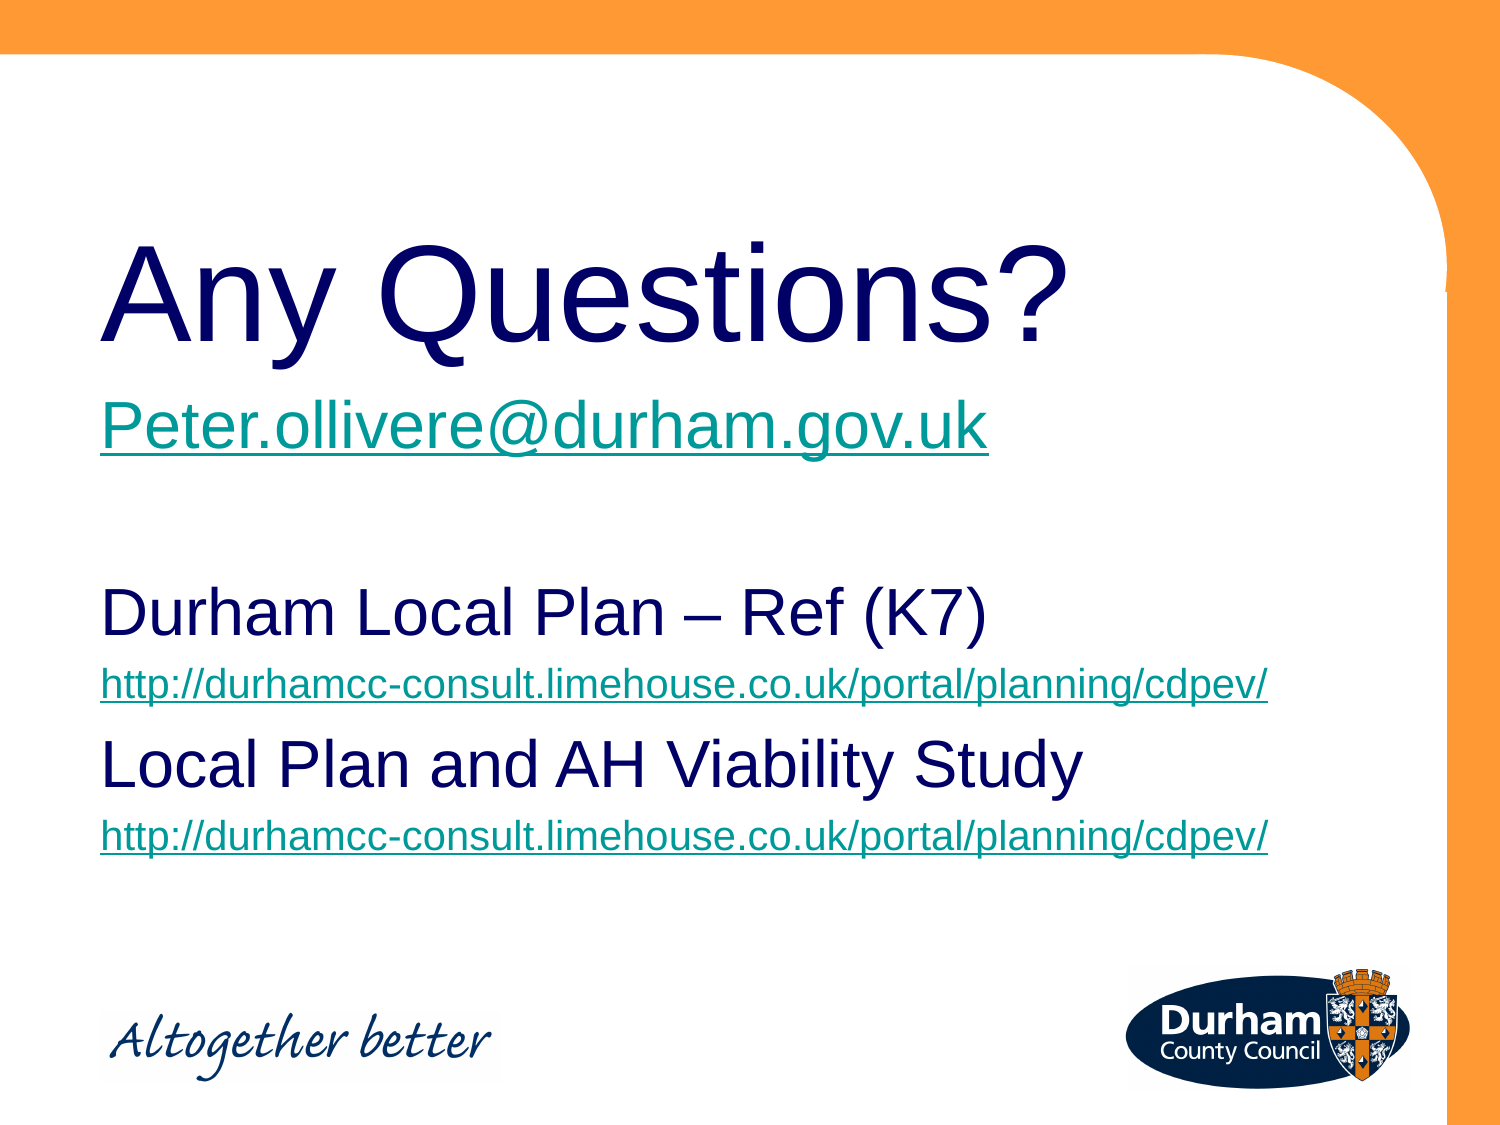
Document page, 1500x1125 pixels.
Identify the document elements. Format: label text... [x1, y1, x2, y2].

picture [100, 1011, 501, 1083]
picture [1123, 964, 1412, 1092]
list Any Questions? Peter.ollivere@durham.gov.uk Durham Local Plan – Ref (K7) http://durhamcc-consult.limehouse.co.uk/portal/planning/cdpev/ Local Plan and AH Viability Study http://durhamcc-consult.limehouse.co.uk/portal/planning/cdpev/ [85, 196, 1361, 986]
